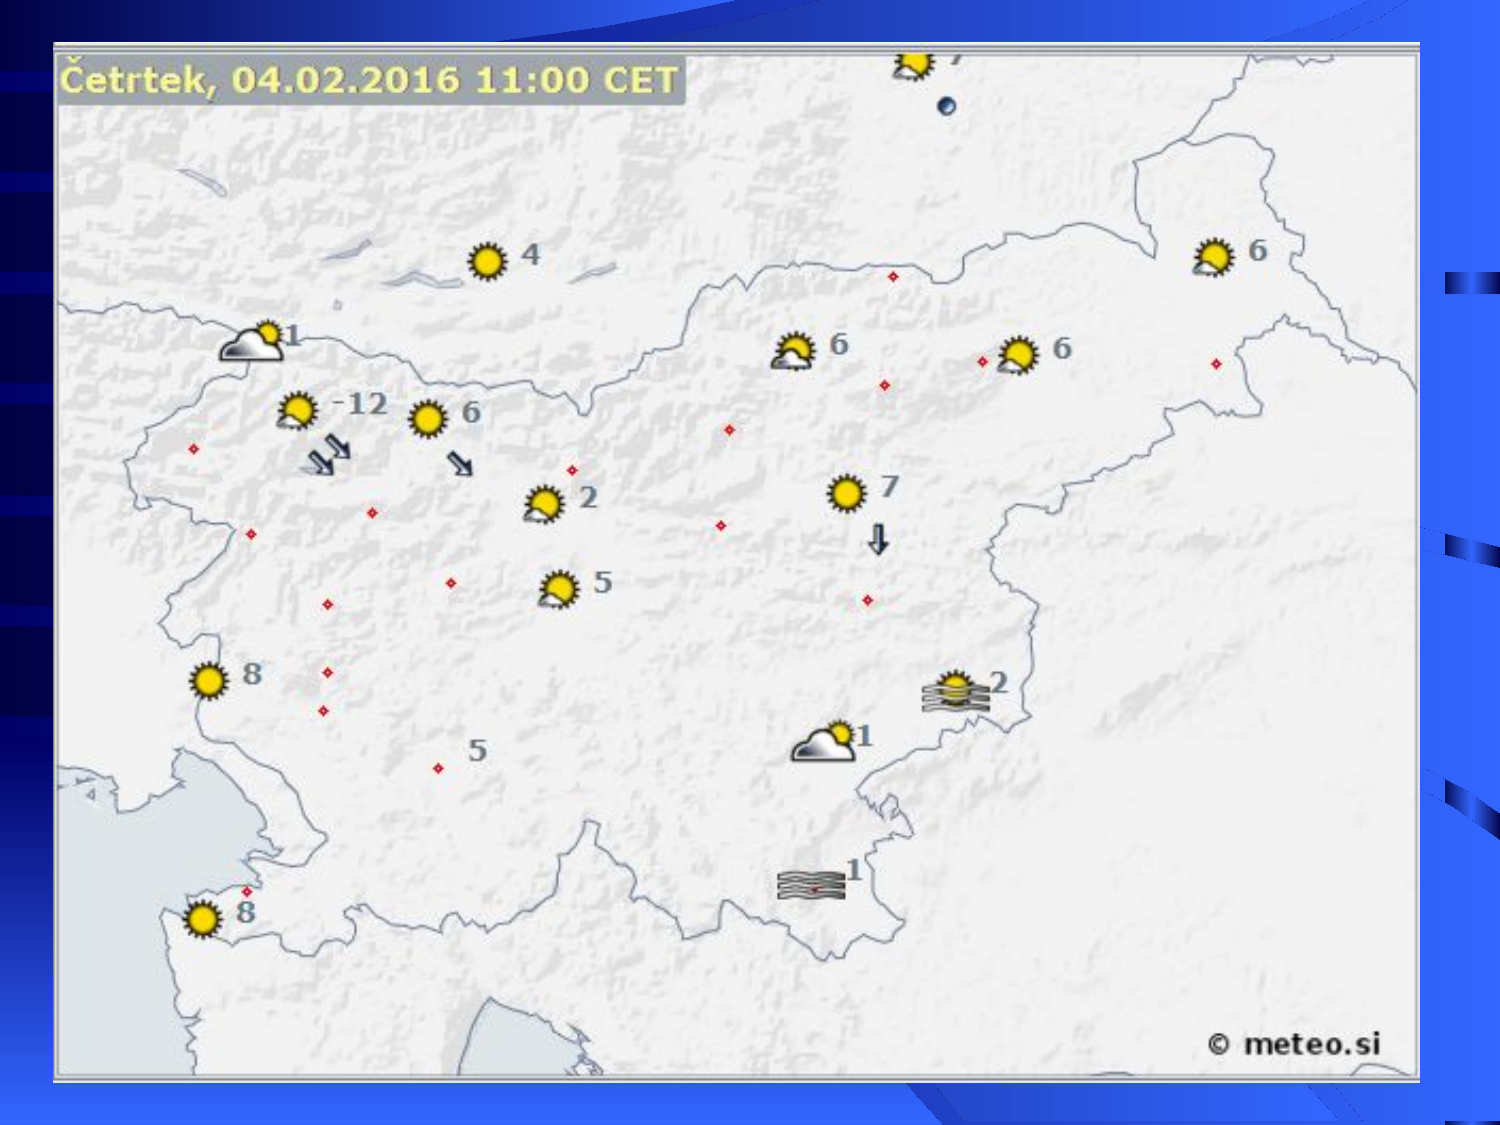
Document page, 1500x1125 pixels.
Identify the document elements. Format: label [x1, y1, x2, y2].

picture [52, 42, 1421, 1083]
